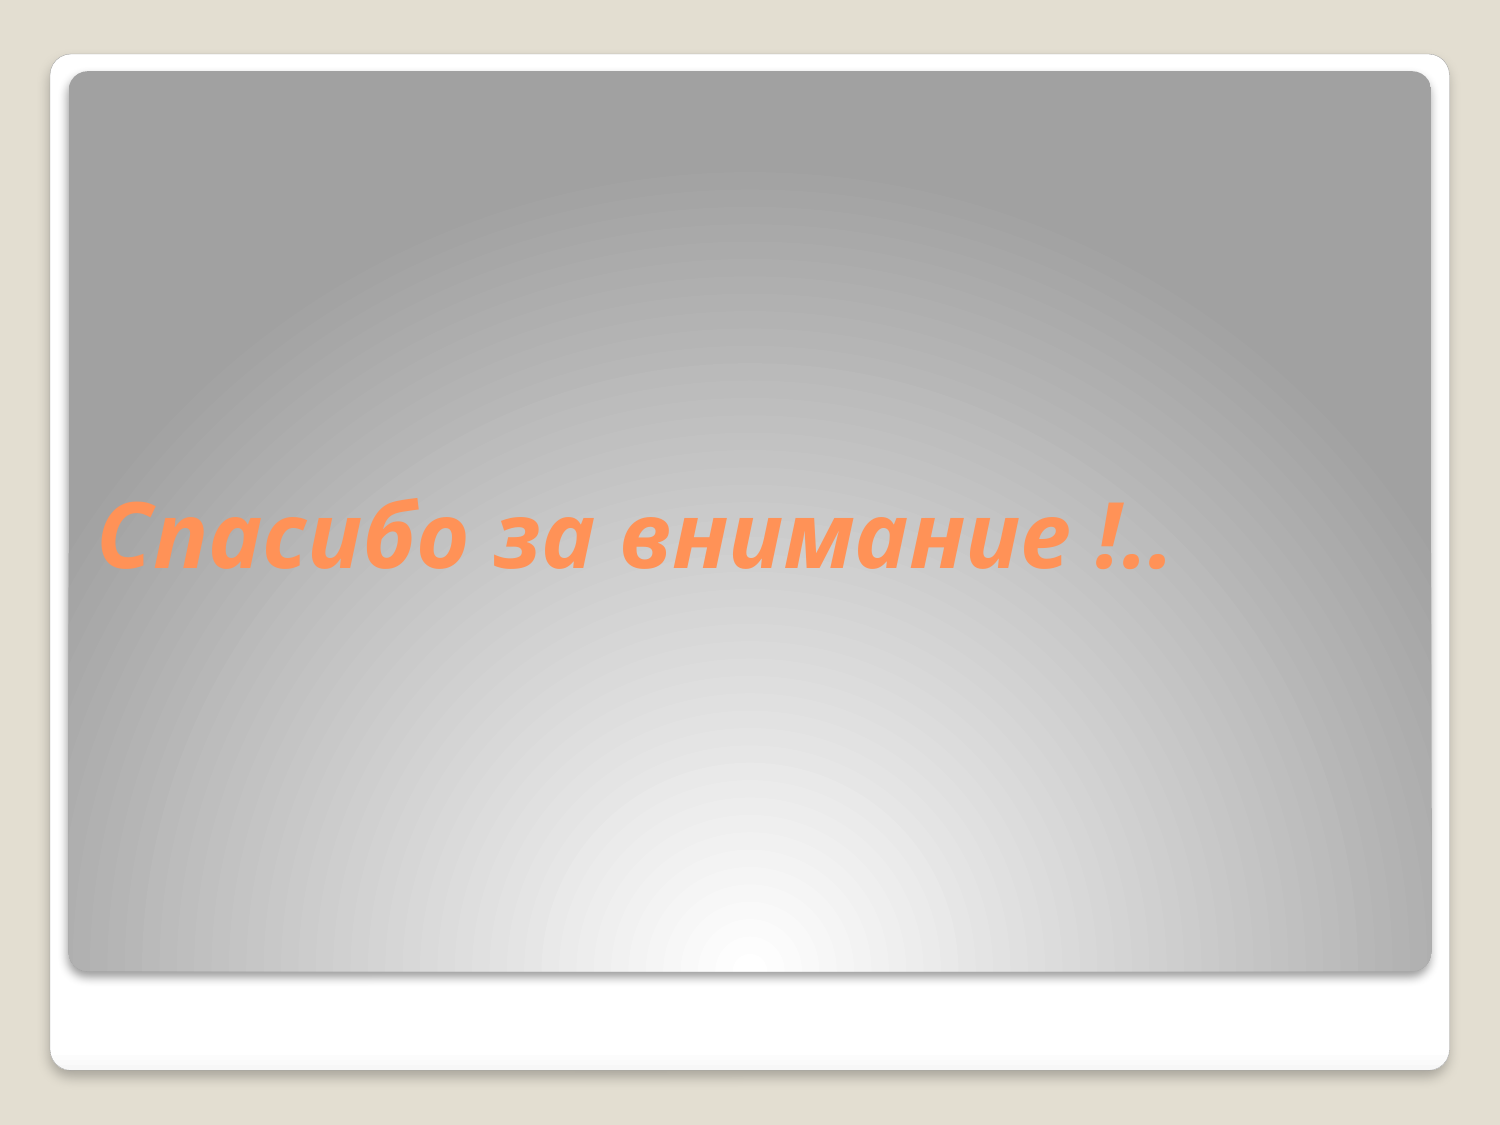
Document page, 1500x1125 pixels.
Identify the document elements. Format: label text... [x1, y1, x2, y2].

title Спасибо за внимание !.. [82, 421, 1425, 595]
